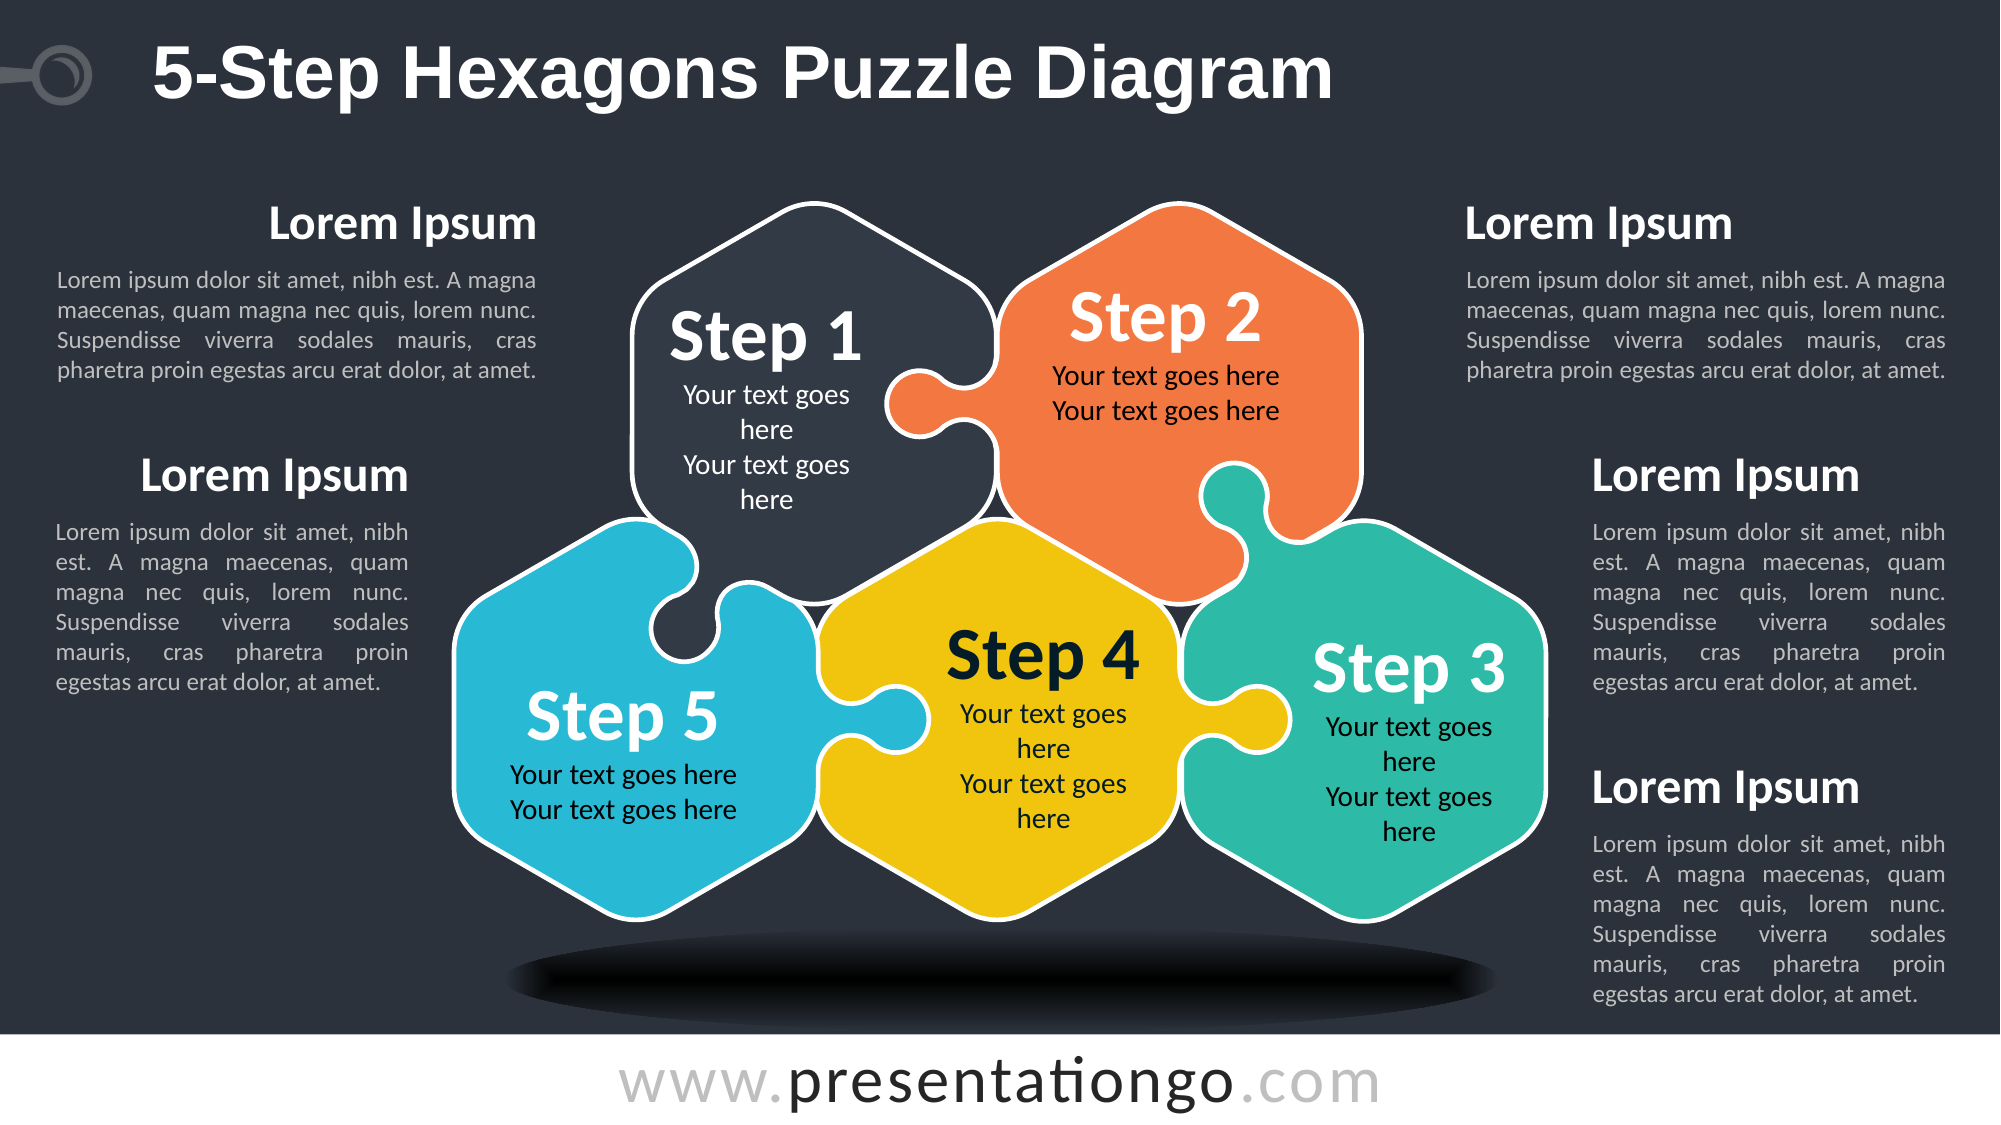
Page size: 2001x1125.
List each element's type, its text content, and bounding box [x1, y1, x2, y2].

text_box [631, 292, 647, 515]
text_box Step 1 Your text goes here Your text goes here [647, 277, 886, 523]
text_box [1181, 462, 1547, 835]
text_box Step 3 Your text goes here Your text goes here [1290, 610, 1529, 855]
text_box [502, 926, 1501, 1033]
text_box [1065, 202, 1294, 258]
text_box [1591, 745, 1947, 1018]
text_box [55, 180, 538, 393]
text_box Step 5 Your text goes here Your text goes here [456, 657, 791, 833]
text_box [888, 281, 1363, 606]
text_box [1591, 432, 1947, 705]
text_box [1156, 600, 1290, 839]
text_box [452, 518, 695, 808]
text_box [649, 202, 998, 663]
title 5-Step Hexagons Puzzle Diagram [137, 26, 1863, 148]
text_box Step 2 Your text goes here Your text goes here [999, 258, 1334, 434]
text_box Step 4 Your text goes here Your text goes here [931, 597, 1156, 842]
text_box [817, 518, 1152, 921]
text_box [54, 432, 410, 705]
text_box [1181, 732, 1499, 923]
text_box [1464, 180, 1947, 393]
text_box [471, 584, 930, 921]
